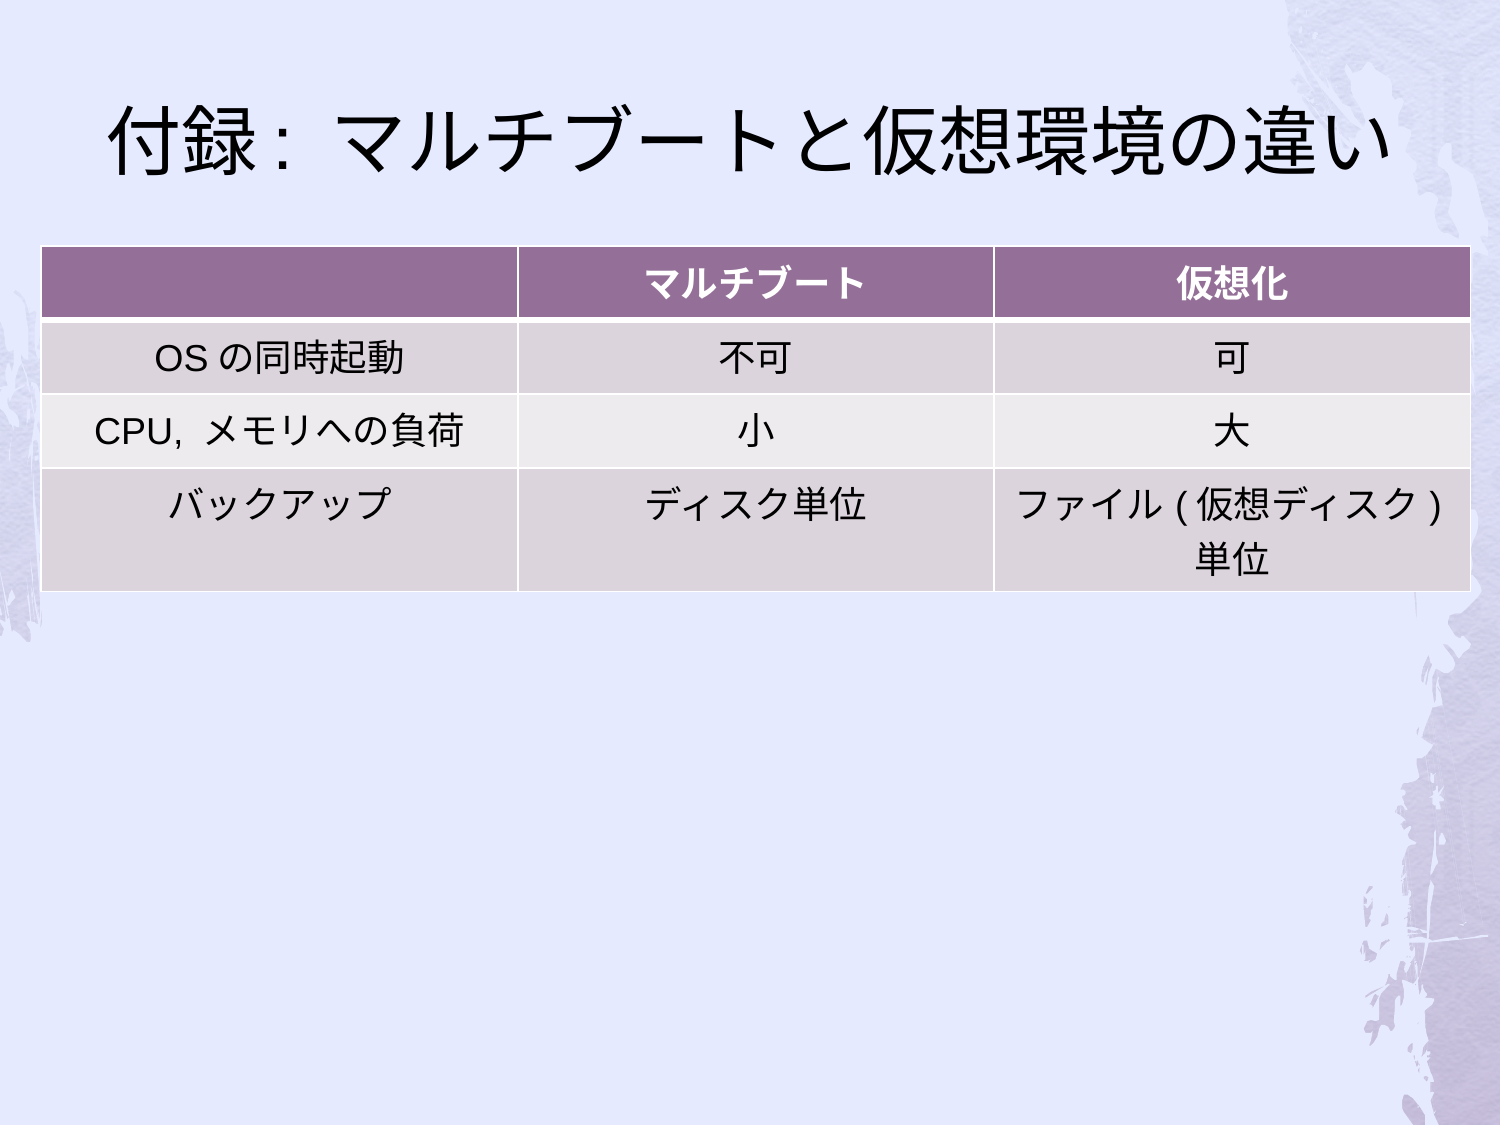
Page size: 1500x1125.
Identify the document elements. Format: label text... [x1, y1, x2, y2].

table_cell CPU, メモリへの負荷 [42, 395, 517, 467]
table_cell ディスク単位 [519, 469, 993, 591]
table_header 仮想化 [995, 247, 1470, 317]
table_cell 小 [519, 395, 993, 467]
table_cell 不可 [519, 323, 993, 393]
table_header マルチブート [519, 247, 993, 317]
table_cell OSの同時起動 [42, 323, 517, 393]
table_cell バックアップ [42, 469, 517, 591]
title 付録: マルチブートと仮想環境の違い [75, 45, 1425, 233]
table_cell 大 [995, 395, 1470, 467]
table_cell ファイル(仮想ディスク)単位 [995, 469, 1470, 591]
table_header [42, 247, 517, 317]
table_cell 可 [995, 323, 1470, 393]
